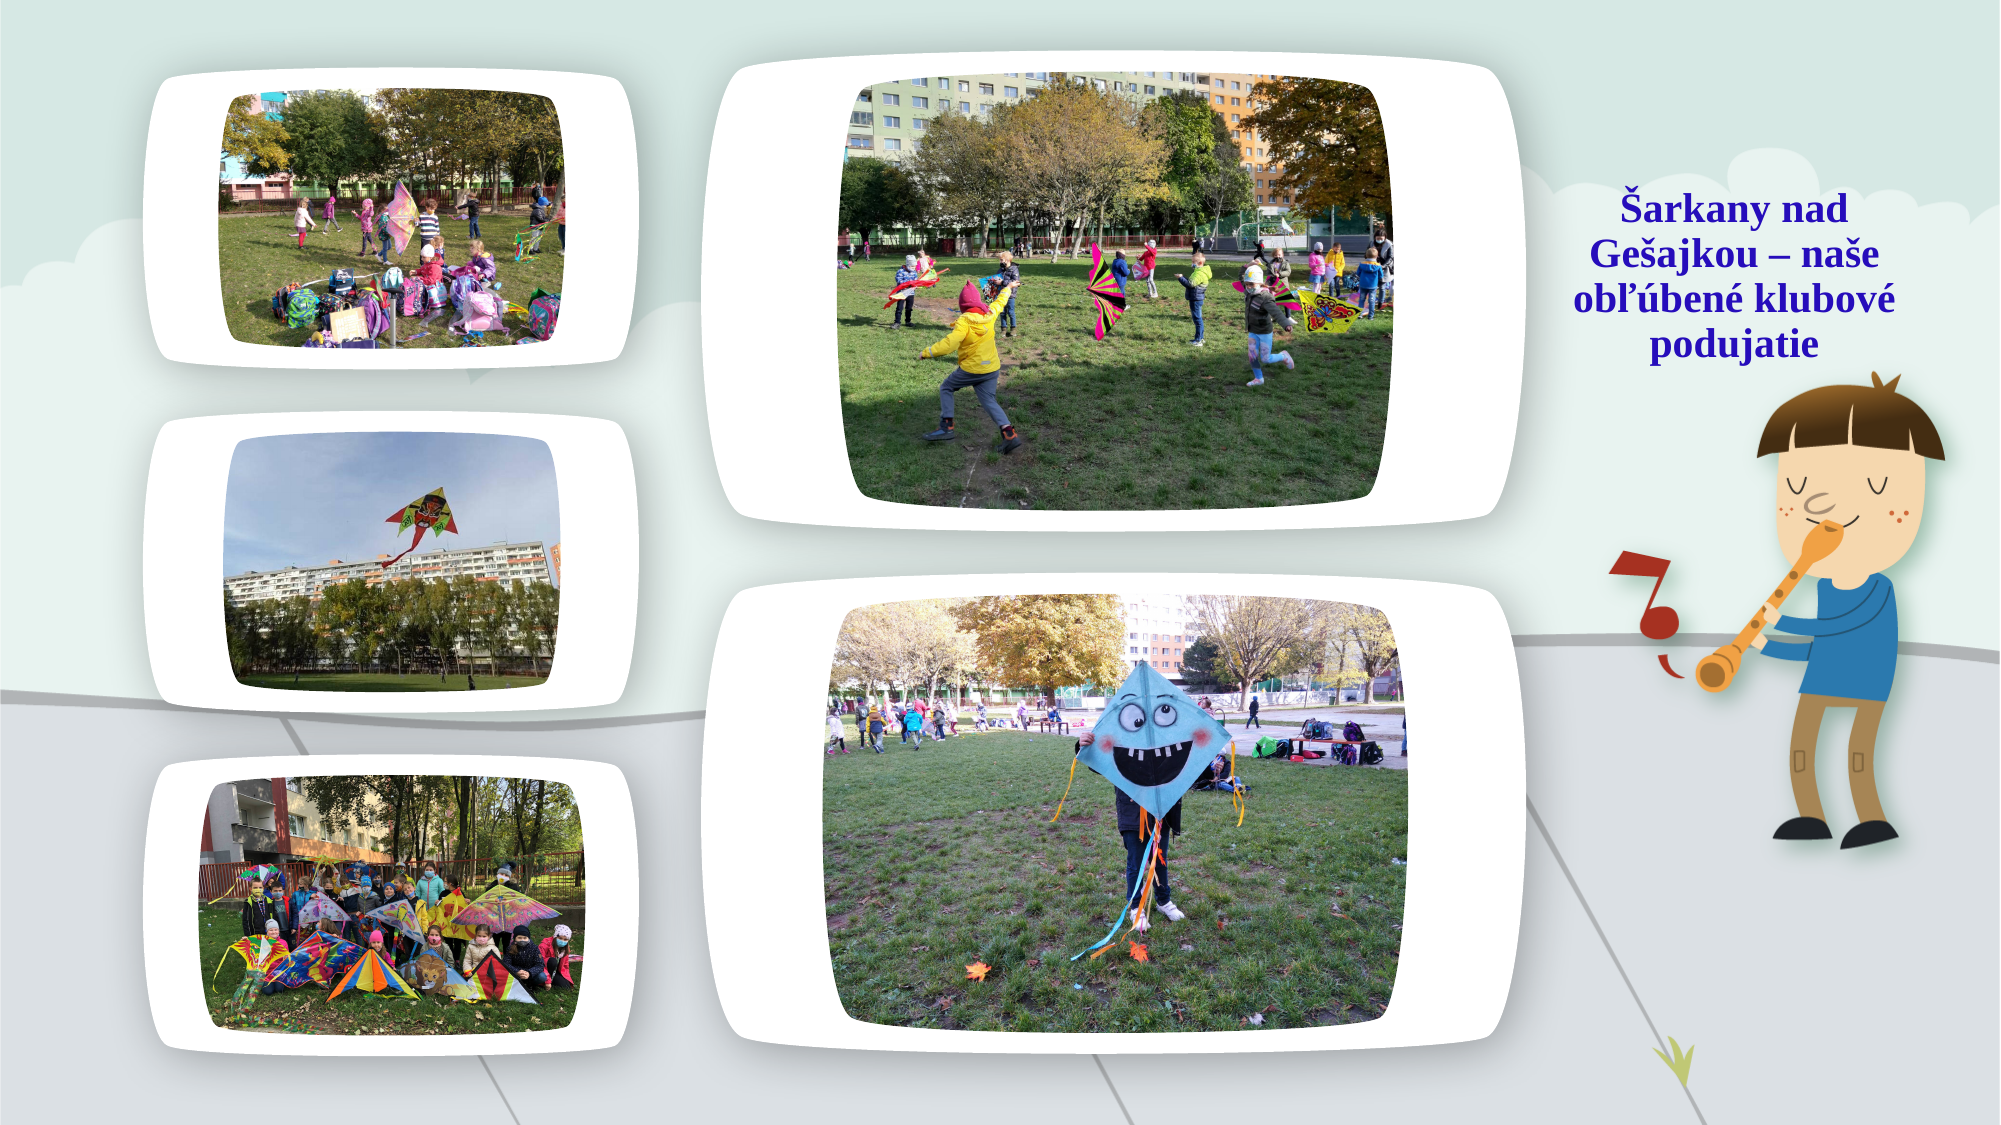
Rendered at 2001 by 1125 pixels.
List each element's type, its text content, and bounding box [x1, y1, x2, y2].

title Šarkany nad Gešajkou – naše obľúbené klubové podujatie [1519, 2, 1950, 375]
picture [0, 0, 2000, 1125]
